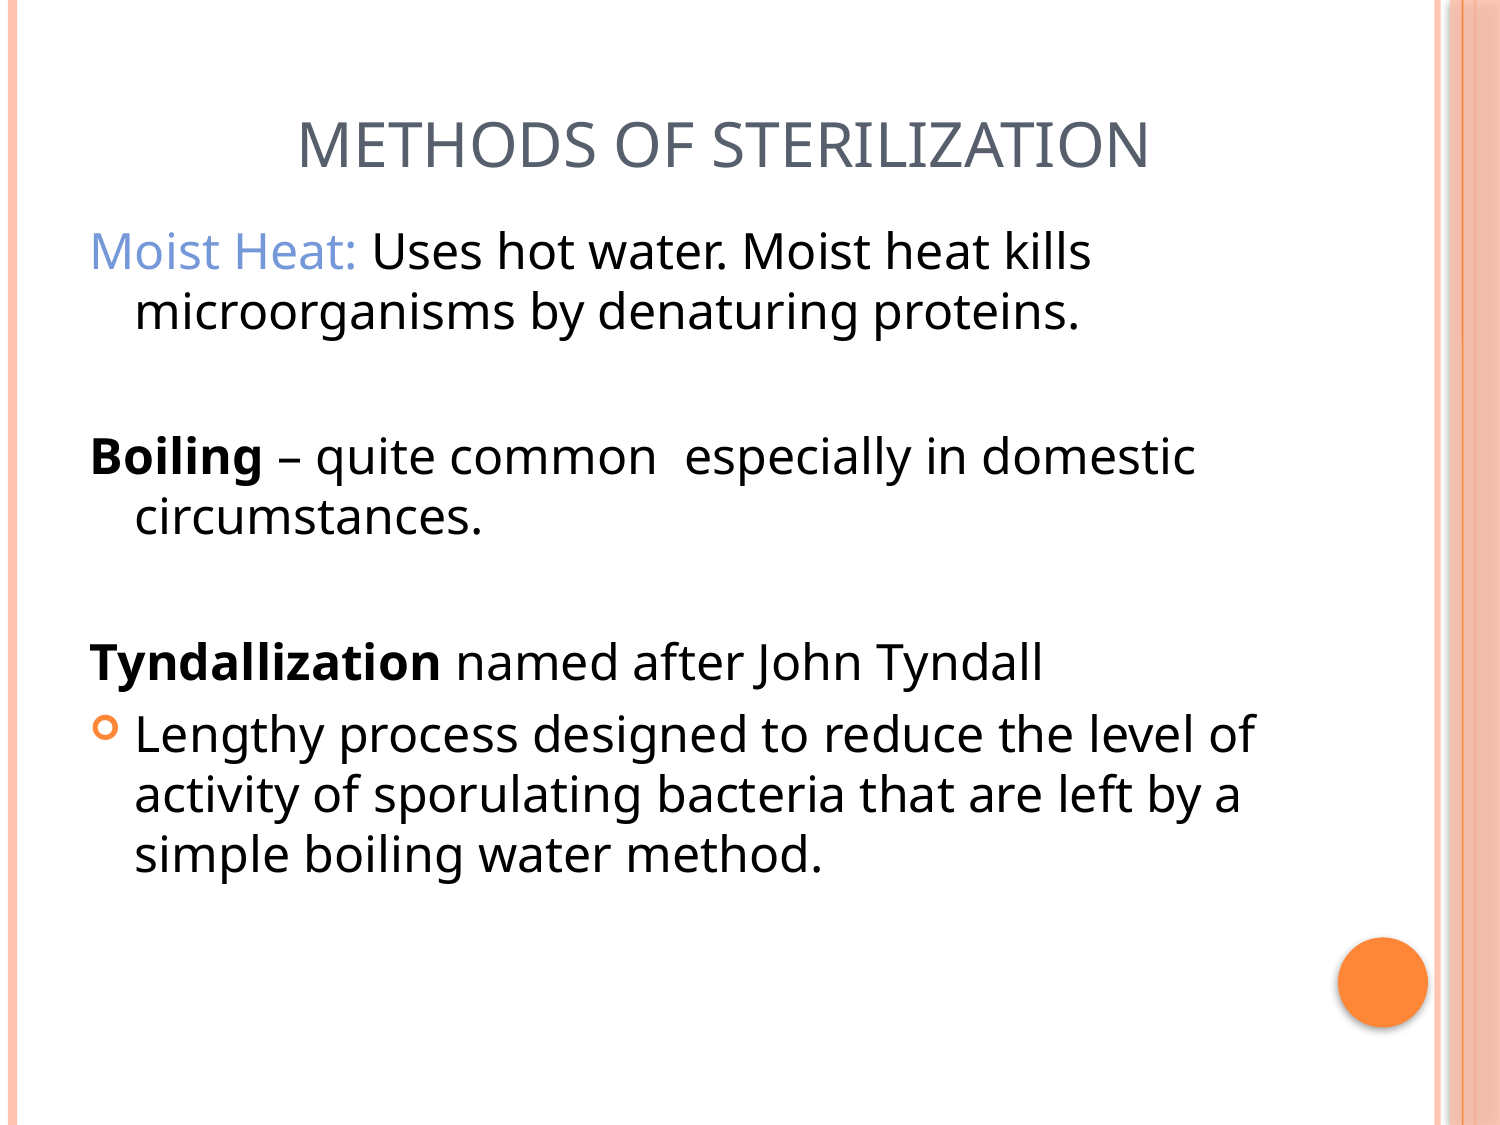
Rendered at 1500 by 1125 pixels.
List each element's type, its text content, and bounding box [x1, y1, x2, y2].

title Methods of Sterilization [75, 0, 1375, 188]
list Moist Heat: Uses hot water. Moist heat kills microorganisms by denaturing proteins. Boiling – quite common especially in domestic circumstances. Tyndallization named after John Tyndall Lengthy process designed to reduce the level of activity of sporulating bacteria that are left by a simple boiling water method. [75, 212, 1413, 1063]
